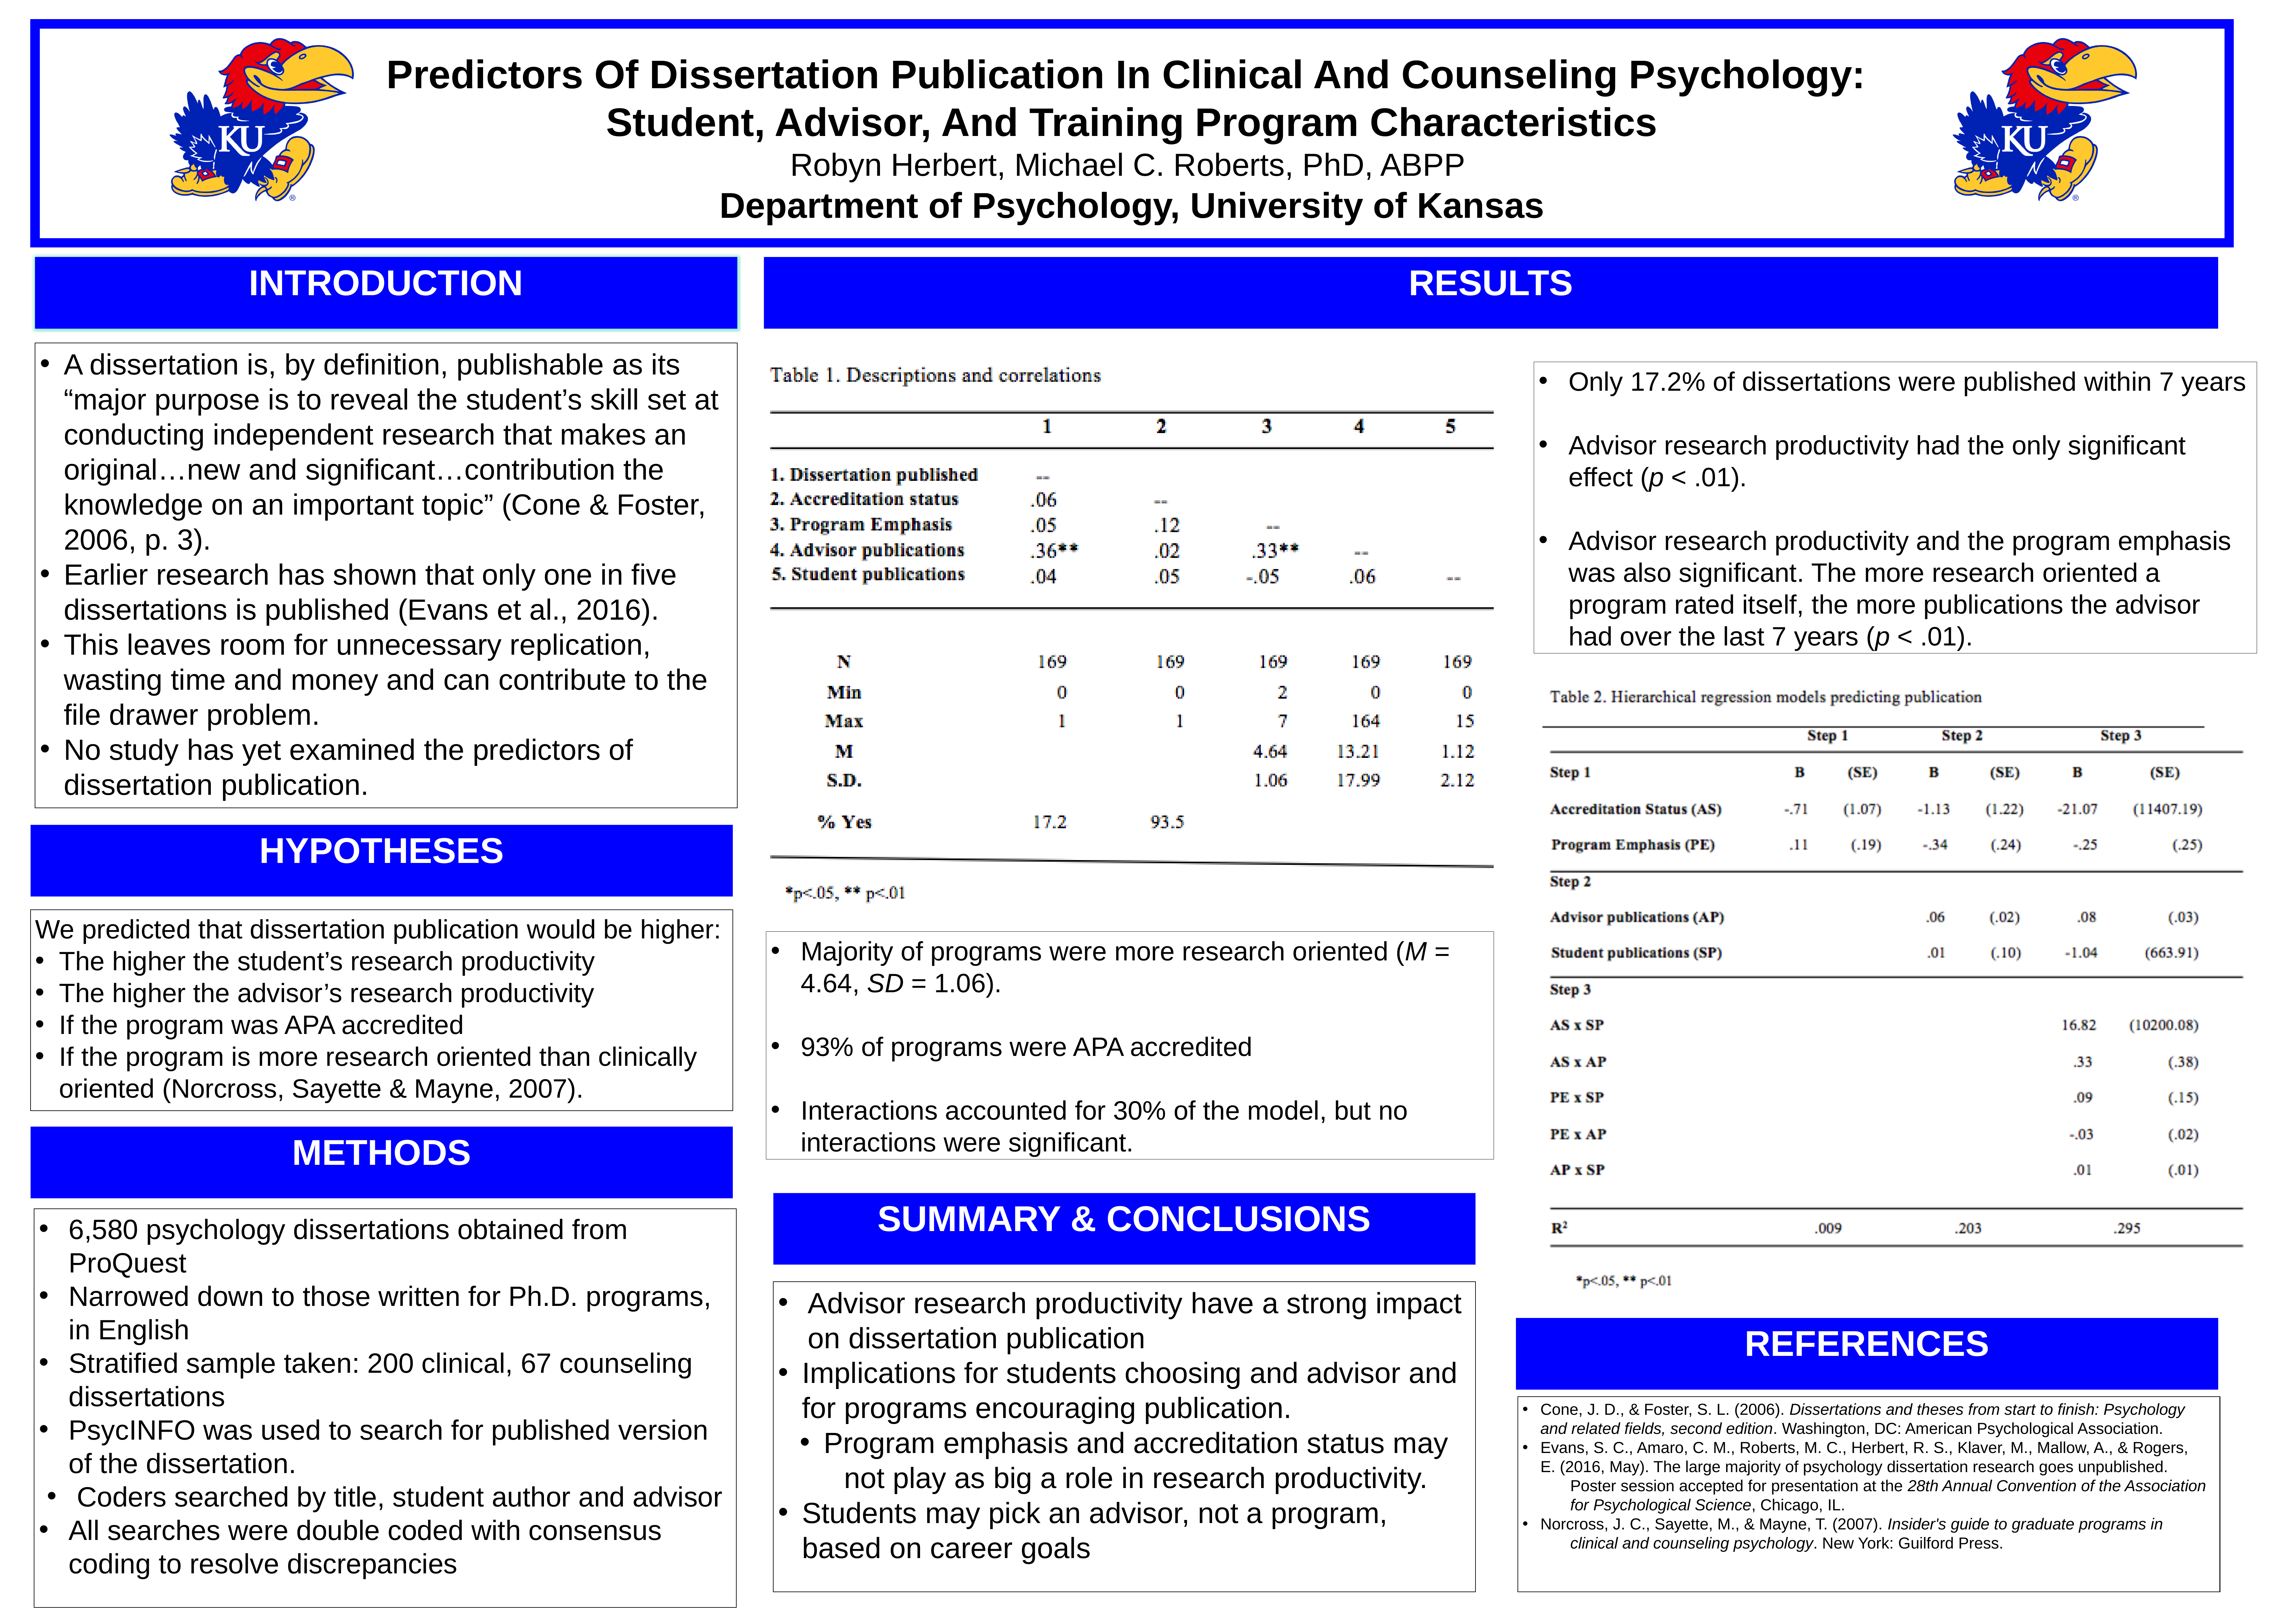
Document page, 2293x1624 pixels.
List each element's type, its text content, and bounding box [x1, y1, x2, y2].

picture [1950, 36, 2139, 203]
text_box INTRODUCTION [35, 257, 738, 329]
text_box Majority of programs were more research oriented (M = 4.64, SD = 1.06). 93% of programs were APA accredited Interactions accounted for 30% of the model, but no interactions were significant. [766, 931, 1494, 1159]
text_box A dissertation is, by definition, publishable as its “major purpose is to reveal the student’s skill set at conducting independent research that makes an original…new and significant…contribution the knowledge on an important topic” (Cone & Foster, 2006, p. 3). Earlier research has shown that only one in five dissertations is published (Evans et al., 2016). This leaves room for unnecessary replication, wasting time and money and can contribute to the file drawer problem. No study has yet examined the predictors of dissertation publication. [35, 343, 738, 808]
text_box RESULTS [764, 257, 2218, 329]
text_box [764, 338, 2229, 1159]
text_box 6,580 psychology dissertations obtained from ProQuest Narrowed down to those written for Ph.D. programs, in English Stratified sample taken: 200 clinical, 67 counseling dissertations PsycINFO was used to search for published version of the dissertation. Coders searched by title, student author and advisor All searches were double coded with consensus coding to resolve discrepancies [34, 1209, 736, 1608]
text_box METHODS [31, 1127, 733, 1199]
text_box We predicted that dissertation publication would be higher: The higher the student’s research productivity The higher the advisor’s research productivity If the program was APA accredited If the program is more research oriented than clinically oriented (Norcross, Sayette & Mayne, 2007). [30, 909, 733, 1111]
text_box Advisor research productivity have a strong impact on dissertation publication Implications for students choosing and advisor and for programs encouraging publication. Program emphasis and accreditation status may not play as big a role in research productivity. Students may pick an advisor, not a program, based on career goals [773, 1281, 1476, 1592]
picture [167, 36, 356, 203]
text_box Cone, J. D., & Foster, S. L. (2006). Dissertations and theses from start to finish: Psychology and related fields, second edition. Washington, DC: American Psychological Association. Evans, S. C., Amaro, C. M., Roberts, M. C., Herbert, R. S., Klaver, M., Mallow, A., & Rogers, E. (2016, May). The large majority of psychology dissertation research goes unpublished. Poster session accepted for presentation at the 28th Annual Convention of the Association for Psychological Science, Chicago, IL.​ Norcross, J. C., Sayette, M., & Mayne, T. (2007). Insider's guide to graduate programs in clinical and counseling psychology. New York: Guilford Press. [1518, 1397, 2220, 1592]
text_box SUMMARY & CONCLUSIONS [773, 1193, 1476, 1265]
picture [764, 352, 1494, 910]
text_box Only 17.2% of dissertations were published within 7 years Advisor research productivity had the only significant effect (p < .01). Advisor research productivity and the program emphasis was also significant. The more research oriented a program rated itself, the more publications the advisor had over the last 7 years (p < .01). [1534, 362, 2257, 653]
text_box HYPOTHESES [31, 825, 733, 897]
text_box Predictors Of Dissertation Publication In Clinical And Counseling Psychology: Student, Advisor, And Training Program Characteristics Robyn Herbert, Michael C. Roberts, PhD, ABPP Department of Psychology, University of Kansas [35, 24, 2229, 243]
picture [1518, 681, 2257, 1300]
text_box REFERENCES [1516, 1318, 2218, 1390]
